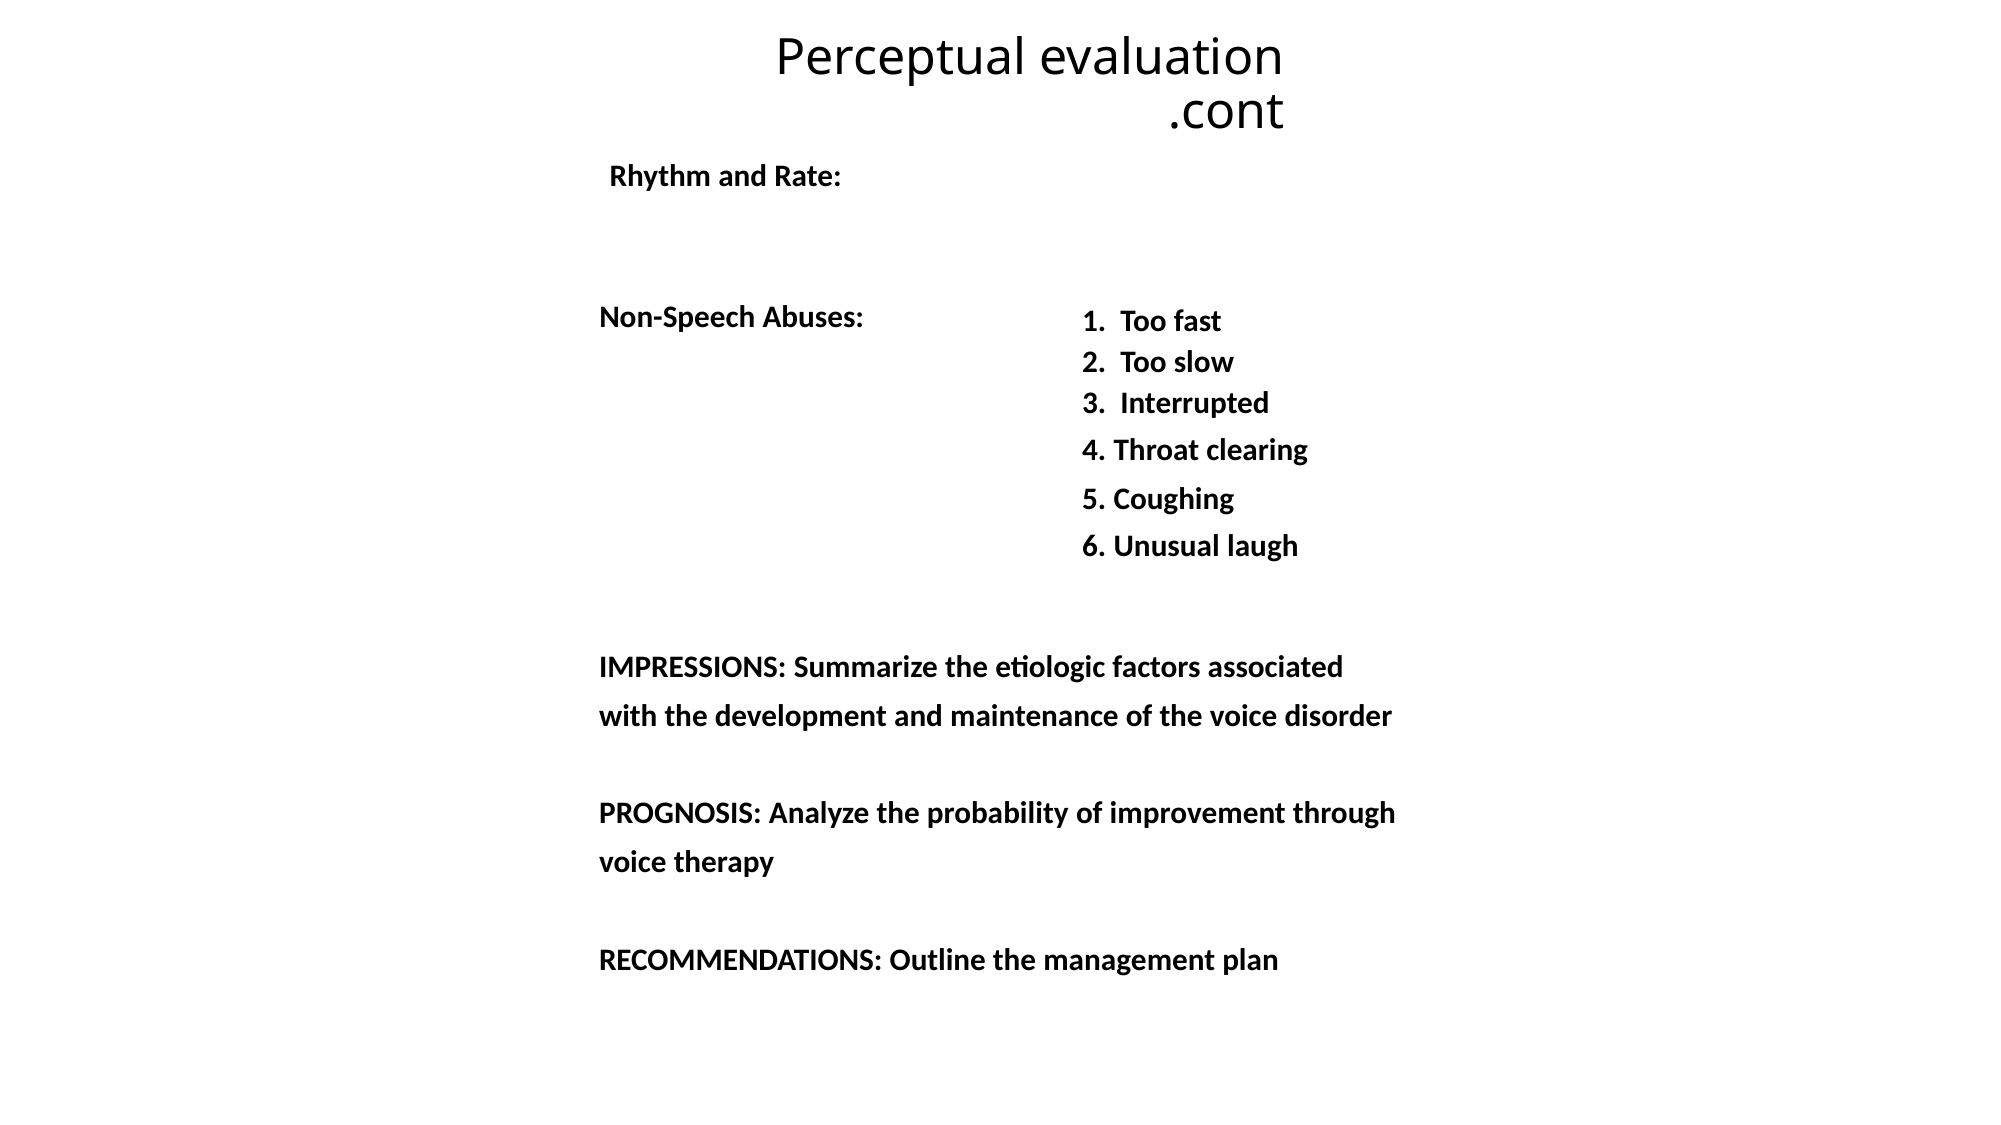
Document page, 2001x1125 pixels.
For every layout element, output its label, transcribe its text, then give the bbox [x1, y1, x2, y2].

text_box IMPRESSIONS: Summarize the etiologic factors associated with the development and maintenance of the voice disorder PROGNOSIS: Analyze the probability of improvement through voice therapy RECOMMENDATIONS: Outline the management plan [597, 632, 1403, 977]
text_box Too fast Too slow Interrupted Throat clearing Coughing Unusual laugh [1080, 294, 1311, 563]
text_box Rhythm and Rate: [607, 153, 845, 193]
text_box Non-Speech Abuses: [597, 294, 868, 334]
title Perceptual evaluation cont. [726, 0, 1286, 180]
